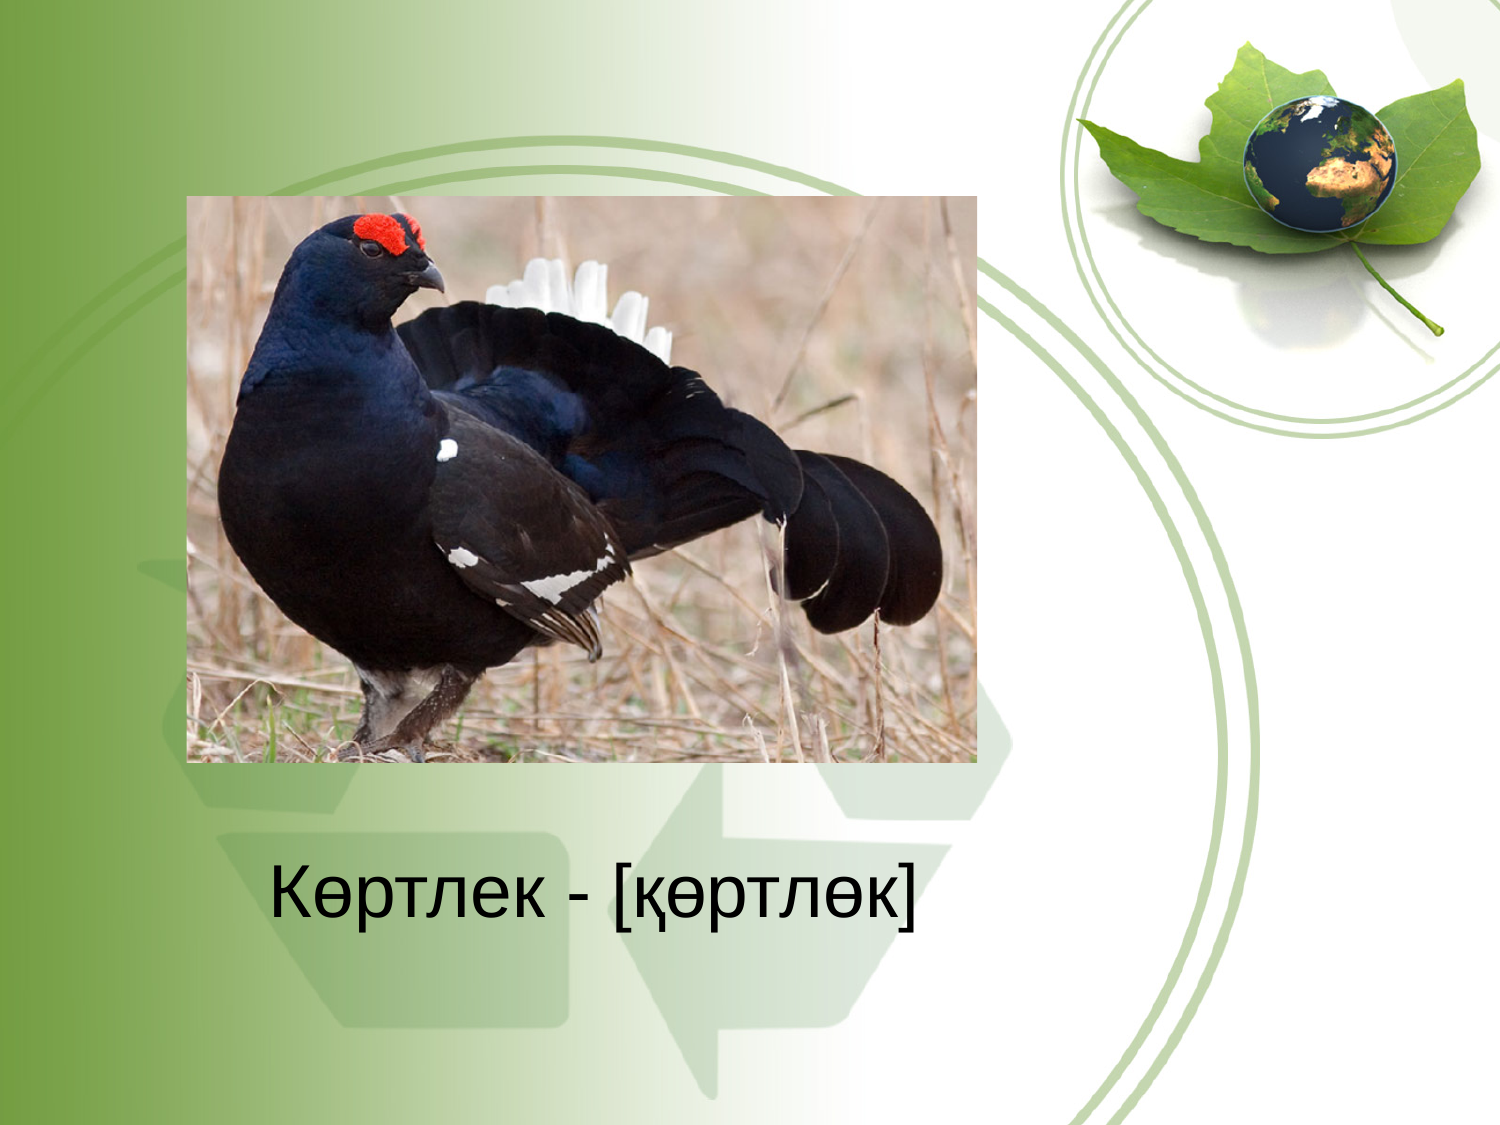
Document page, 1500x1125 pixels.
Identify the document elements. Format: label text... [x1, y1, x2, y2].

picture [0, 0, 1500, 1125]
text_box Көртлек - [қөртлөк] [253, 834, 957, 940]
